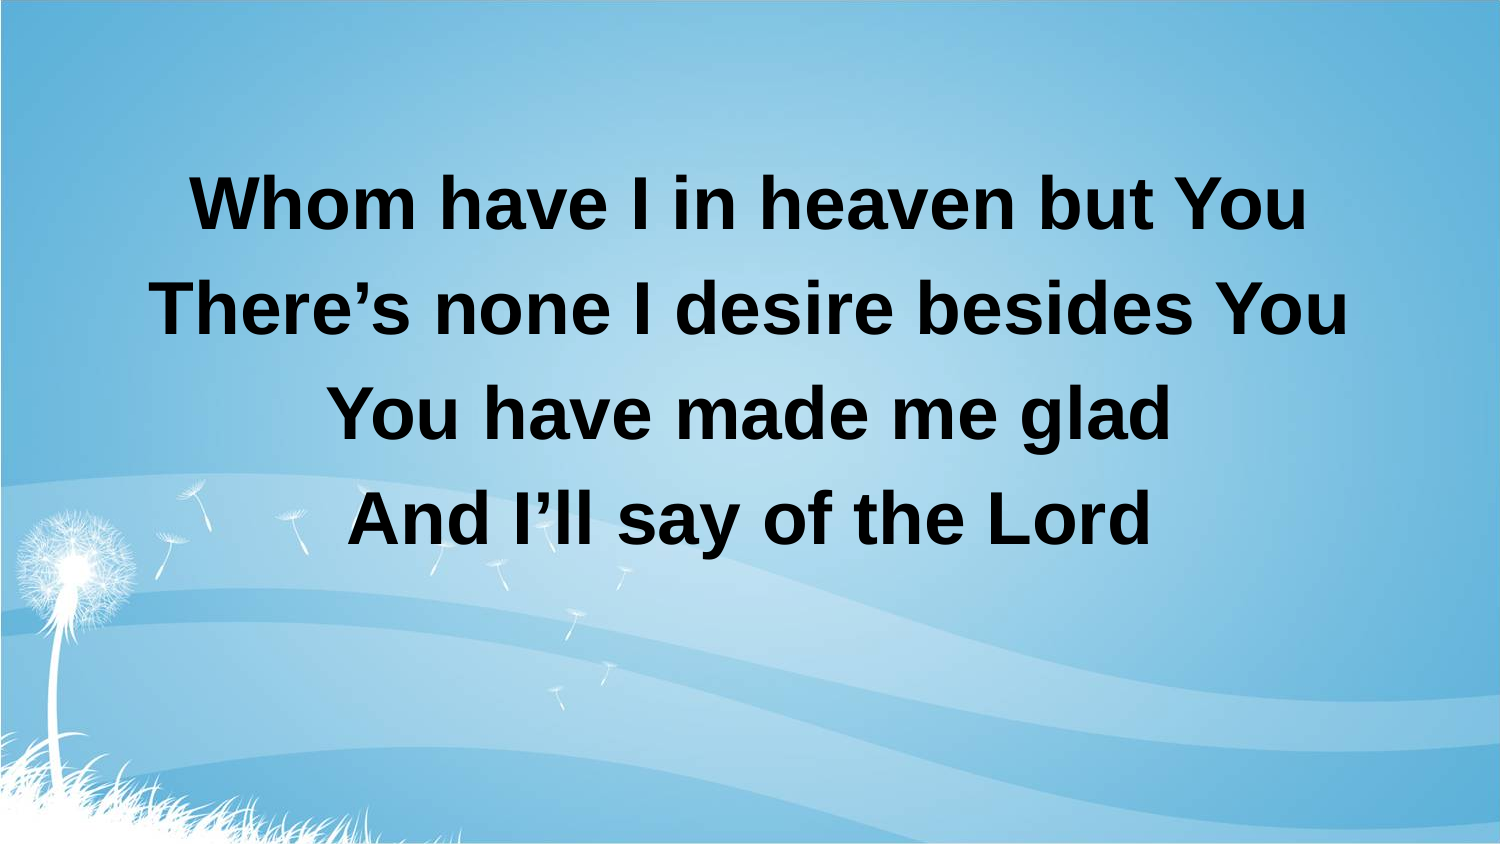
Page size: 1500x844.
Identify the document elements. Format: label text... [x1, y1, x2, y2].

list Whom have I in heaven but You There’s none I desire besides You You have made me glad And I’ll say of the Lord [75, 146, 1425, 623]
picture [0, 0, 1500, 844]
